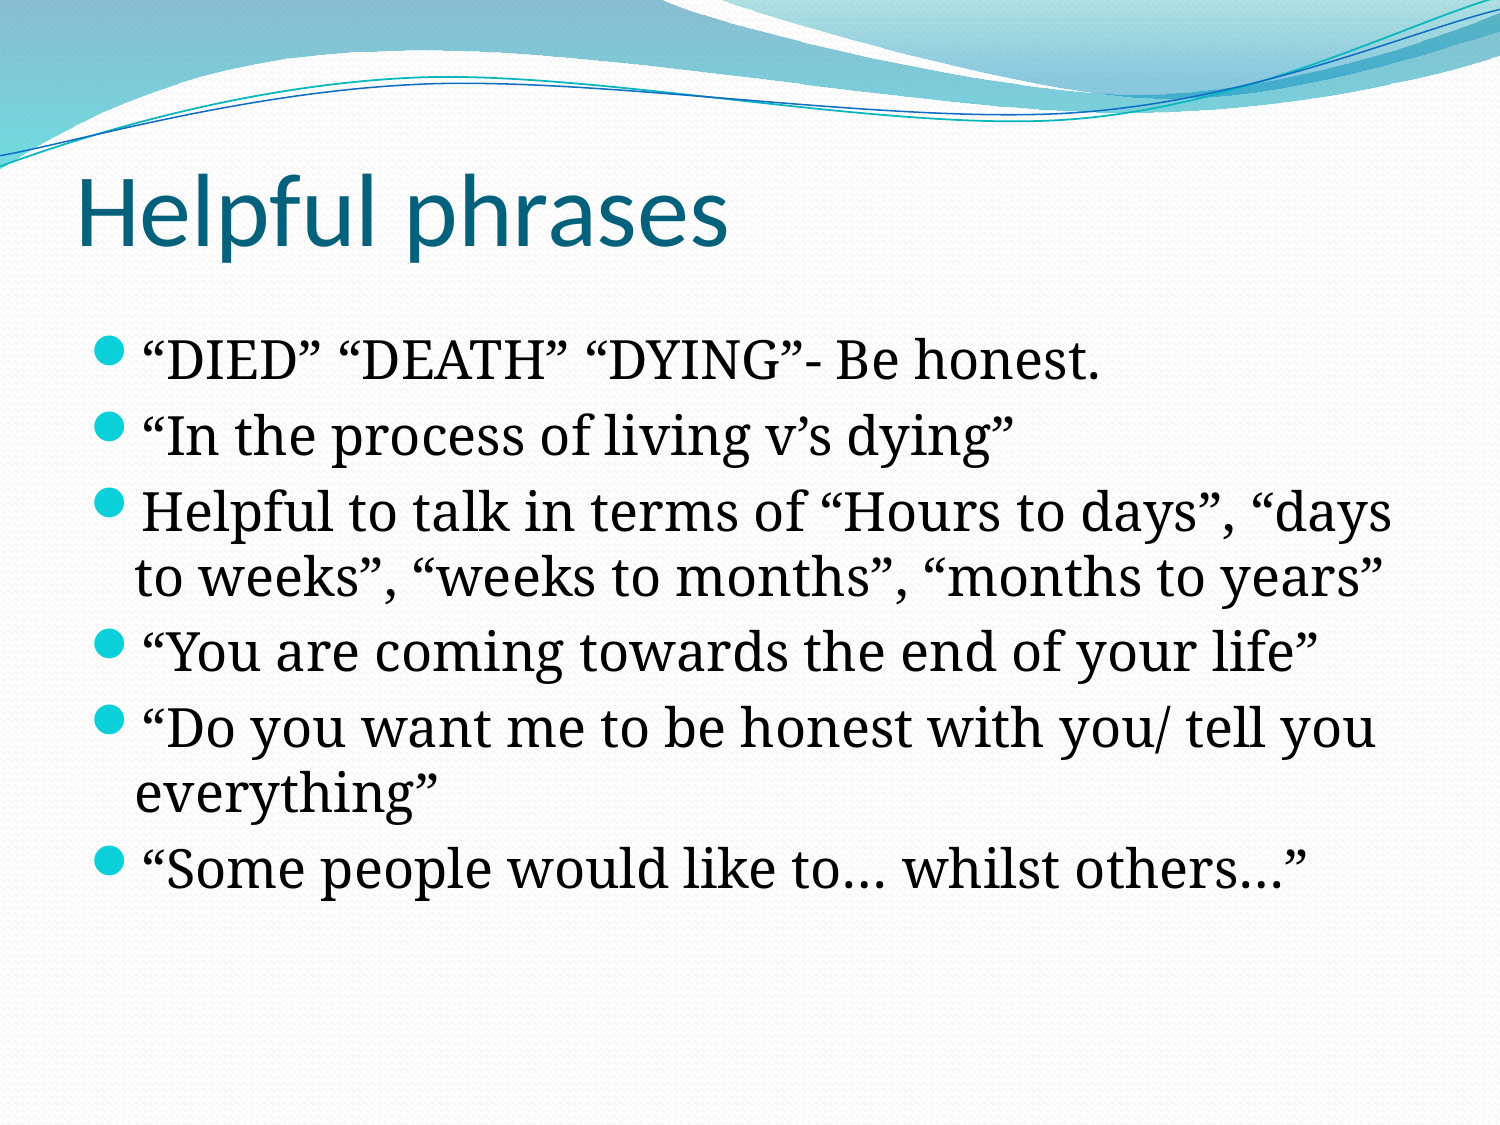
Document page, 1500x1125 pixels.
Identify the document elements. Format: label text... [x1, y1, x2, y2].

title Helpful phrases [74, 115, 1426, 268]
list “DIED” “DEATH” “DYING”- Be honest. “In the process of living v’s dying” Helpful to talk in terms of “Hours to days”, “days to weeks”, “weeks to months”, “months to years” “You are coming towards the end of your life” “Do you want me to be honest with you/ tell you everything” “Some people would like to… whilst others…” [74, 317, 1426, 1038]
